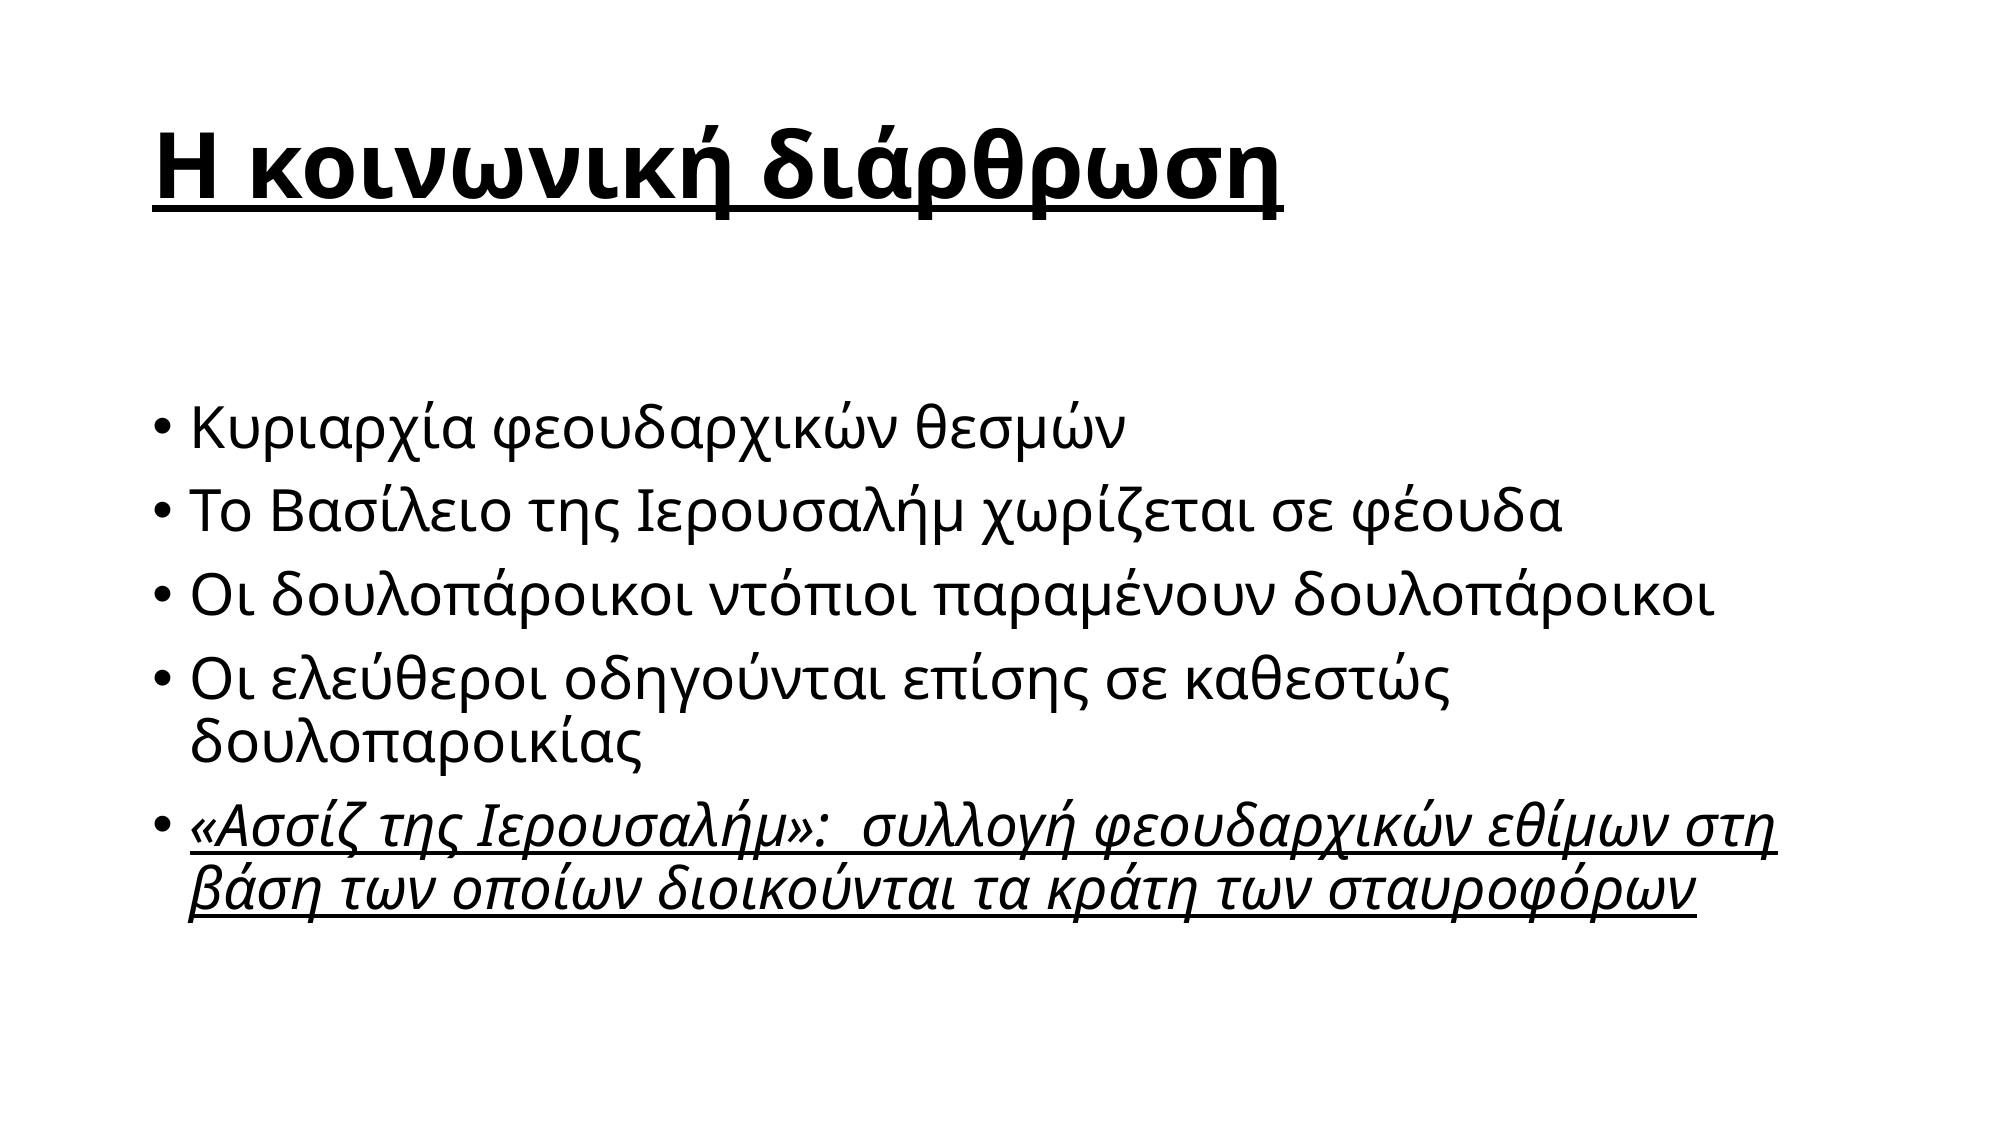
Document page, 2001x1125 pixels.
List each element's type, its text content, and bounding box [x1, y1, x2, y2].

list Κυριαρχία φεουδαρχικών θεσμών Το Βασίλειο της Ιερουσαλήμ χωρίζεται σε φέουδα Οι δουλοπάροικοι ντόπιοι παραμένουν δουλοπάροικοι Οι ελεύθεροι οδηγούνται επίσης σε καθεστώς δουλοπαροικίας «Ασσίζ της Ιερουσαλήμ»: συλλογή φεουδαρχικών εθίμων στη βάση των οποίων διοικούνται τα κράτη των σταυροφόρων [137, 299, 1863, 1014]
title Η κοινωνική διάρθρωση [137, 59, 1863, 278]
